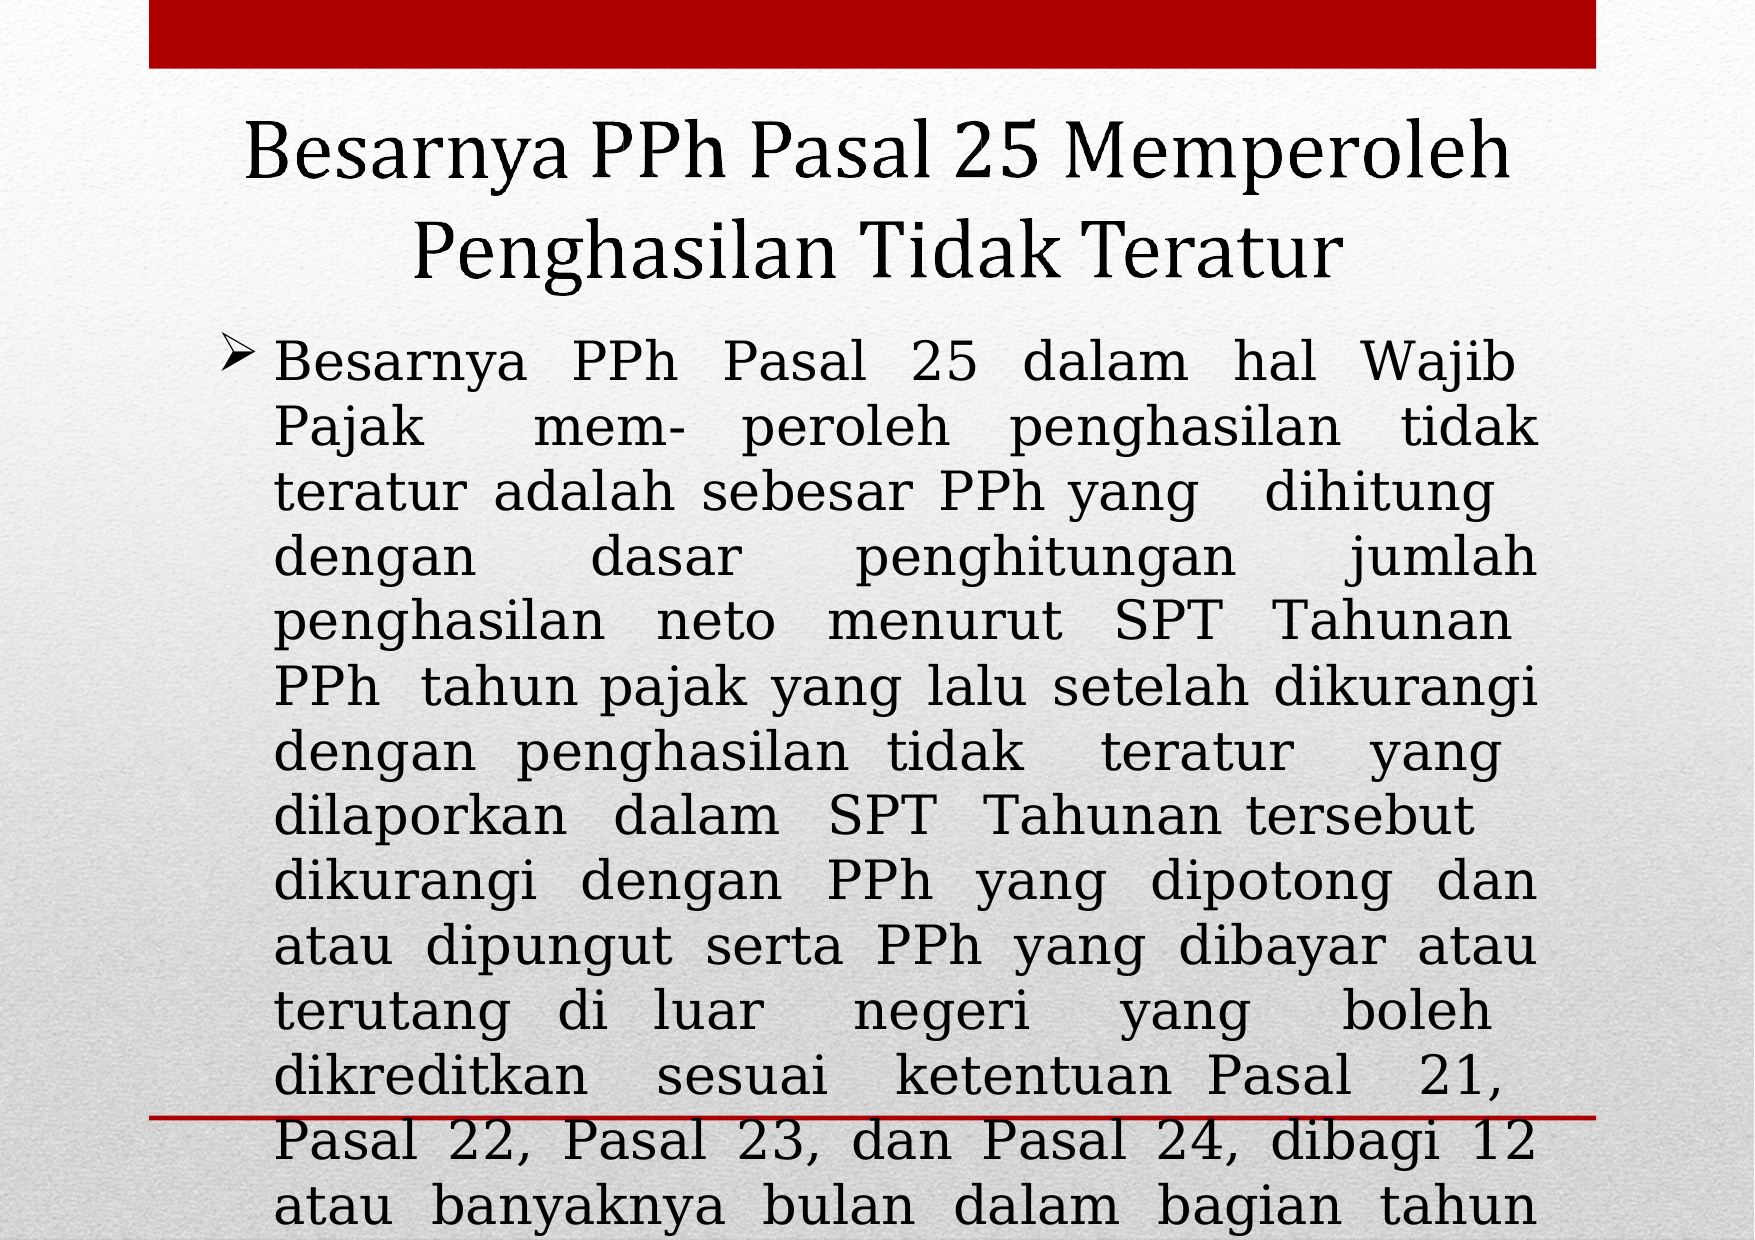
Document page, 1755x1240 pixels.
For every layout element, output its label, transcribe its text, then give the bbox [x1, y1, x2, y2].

text_box [956, 120, 991, 178]
text_box [684, 118, 726, 178]
text_box [751, 118, 930, 178]
text_box [1081, 221, 1343, 278]
text_box [414, 218, 836, 296]
text_box [246, 121, 568, 196]
text_box Besarnya PPh Pasal 25 dalam hal Wajib Pajak mem- peroleh penghasilan tidak teratur adalah sebesar PPh yang dihitung dengan dasar penghitungan jumlah penghasilan neto menurut SPT Tahunan PPh tahun pajak yang lalu setelah dikurangi dengan penghasilan tidak teratur yang dilaporkan dalam SPT Tahunan tersebut dikurangi dengan PPh yang dipotong dan atau dipungut serta PPh yang dibayar atau terutang di luar negeri yang boleh dikreditkan sesuai ketentuan Pasal 21, Pasal 22, Pasal 23, dan Pasal 24, dibagi 12 atau banyaknya bulan dalam bagian tahun pajak. [215, 326, 1540, 1240]
text_box [860, 218, 1061, 278]
text_box [1065, 118, 1510, 195]
text_box [1002, 118, 1037, 178]
text_box [639, 121, 680, 178]
text_box [592, 121, 632, 178]
